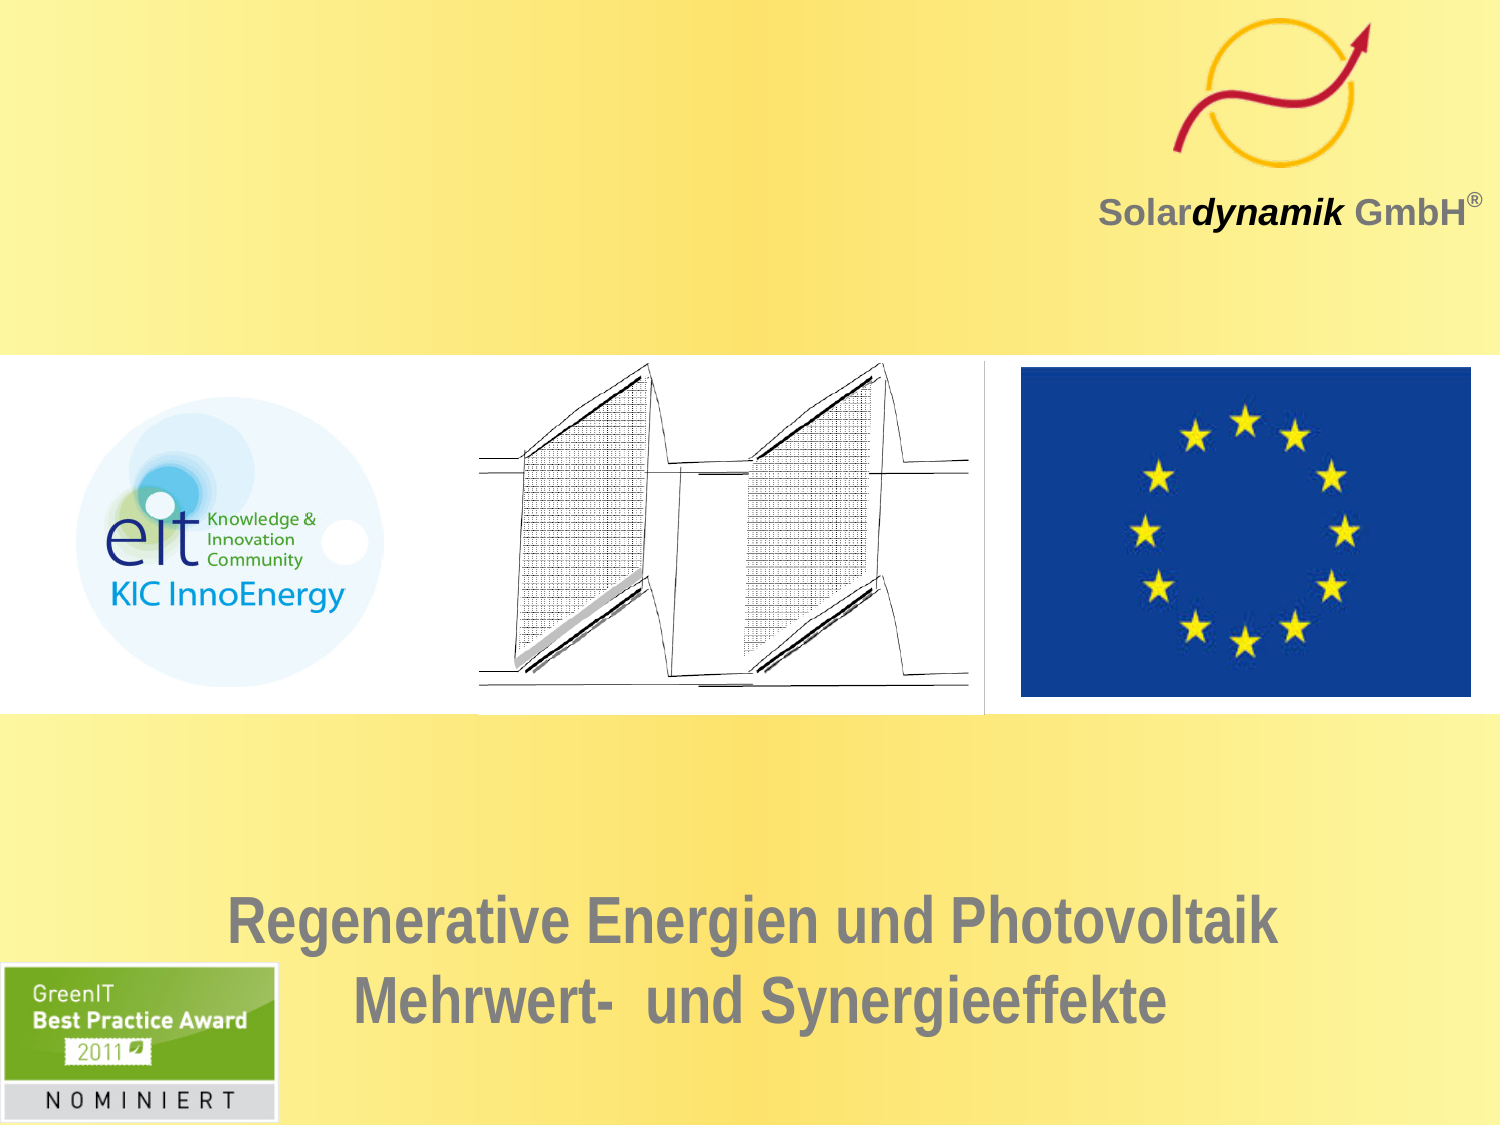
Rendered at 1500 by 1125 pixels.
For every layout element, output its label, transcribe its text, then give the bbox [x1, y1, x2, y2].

picture [478, 361, 986, 716]
text_box [0, 0, 1500, 355]
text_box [891, 18, 1489, 232]
picture [0, 962, 279, 1123]
text_box Regenerative Energien und Photovoltaik Mehrwert- und Synergieeffekte [206, 869, 1317, 1045]
picture [76, 396, 385, 688]
text_box [0, 714, 1500, 1125]
picture [1021, 366, 1471, 697]
